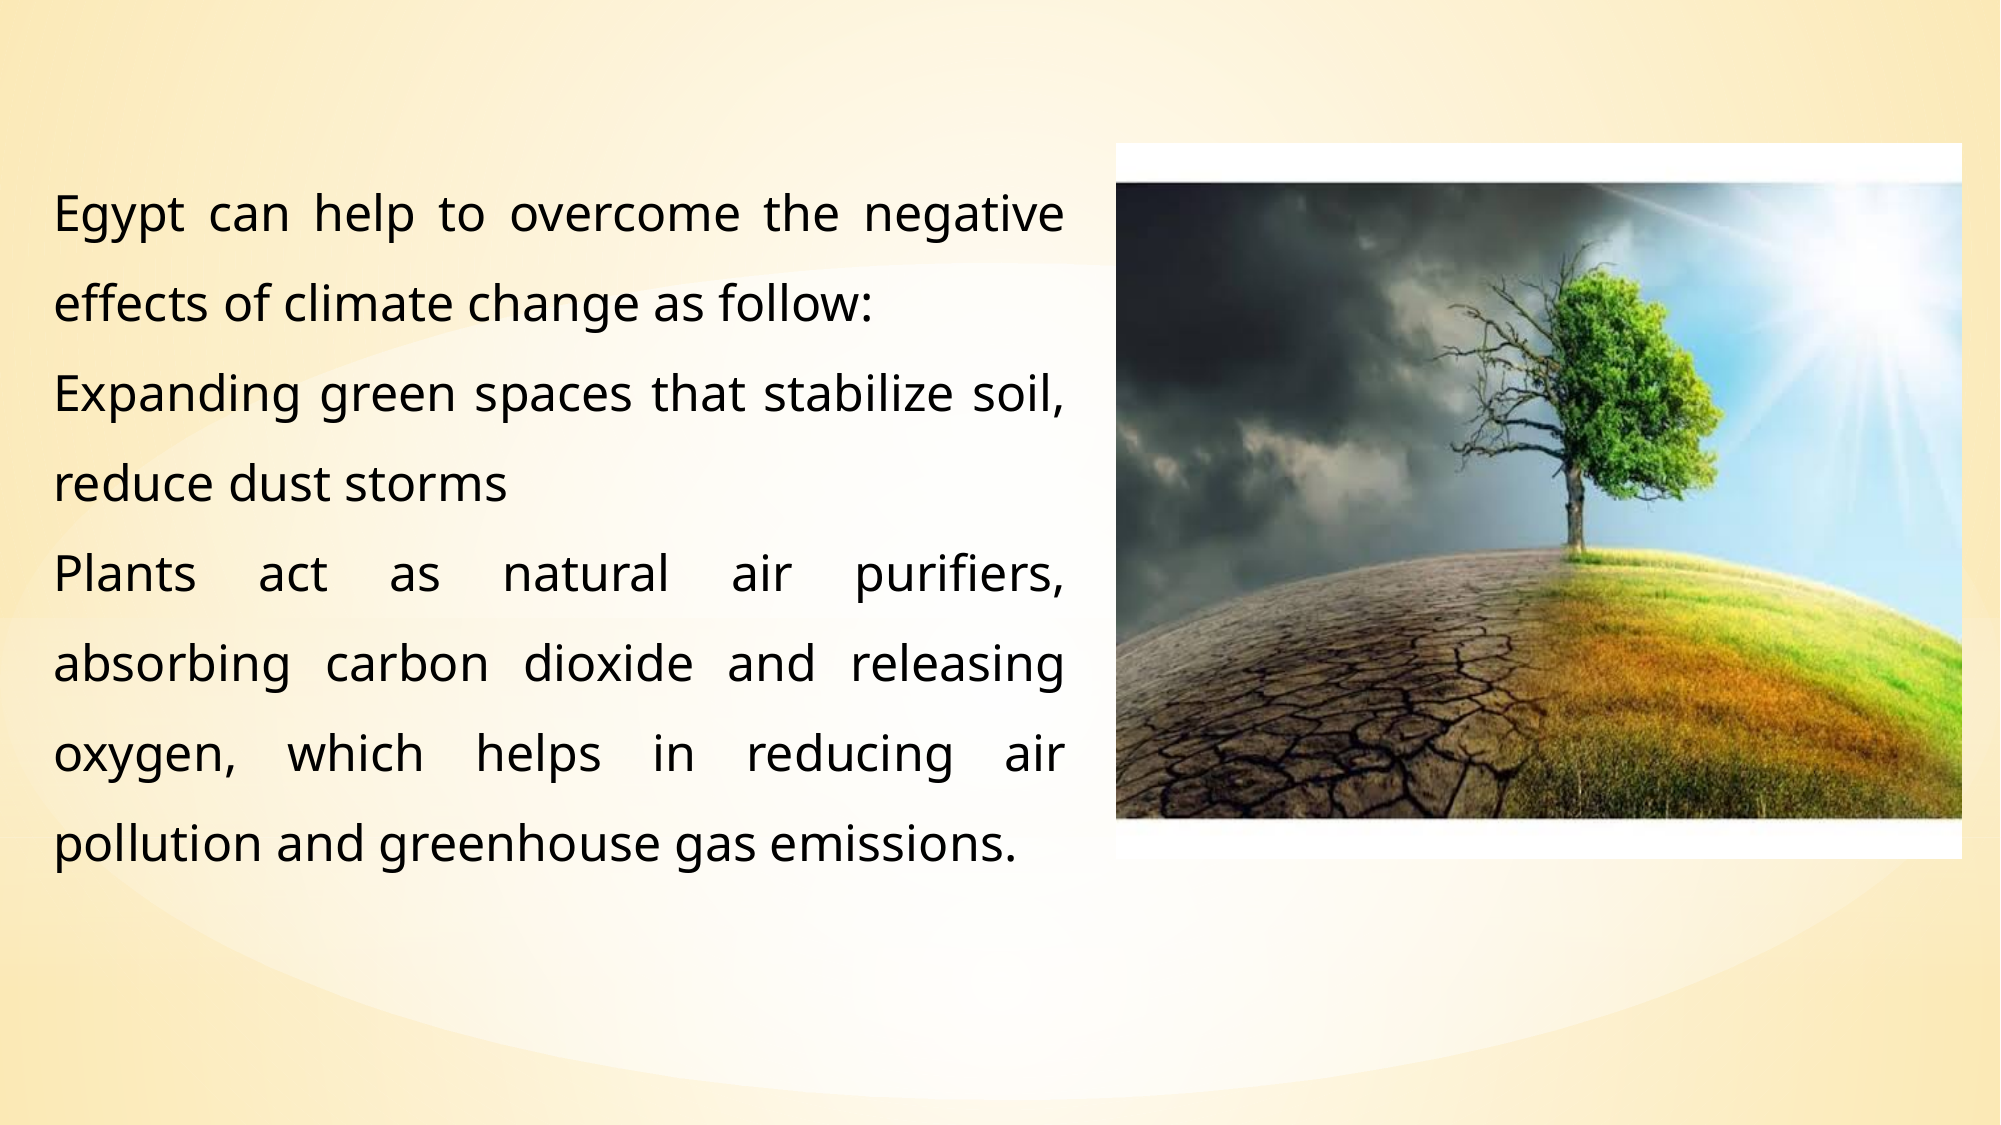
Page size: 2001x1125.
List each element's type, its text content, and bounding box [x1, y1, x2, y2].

picture [1116, 143, 1962, 859]
text_box Egypt can help to overcome the negative effects of climate change as follow: Expanding green spaces that stabilize soil, reduce dust storms Plants act as natural air purifiers, absorbing carbon dioxide and releasing oxygen, which helps in reducing air pollution and greenhouse gas emissions. [38, 143, 1082, 879]
